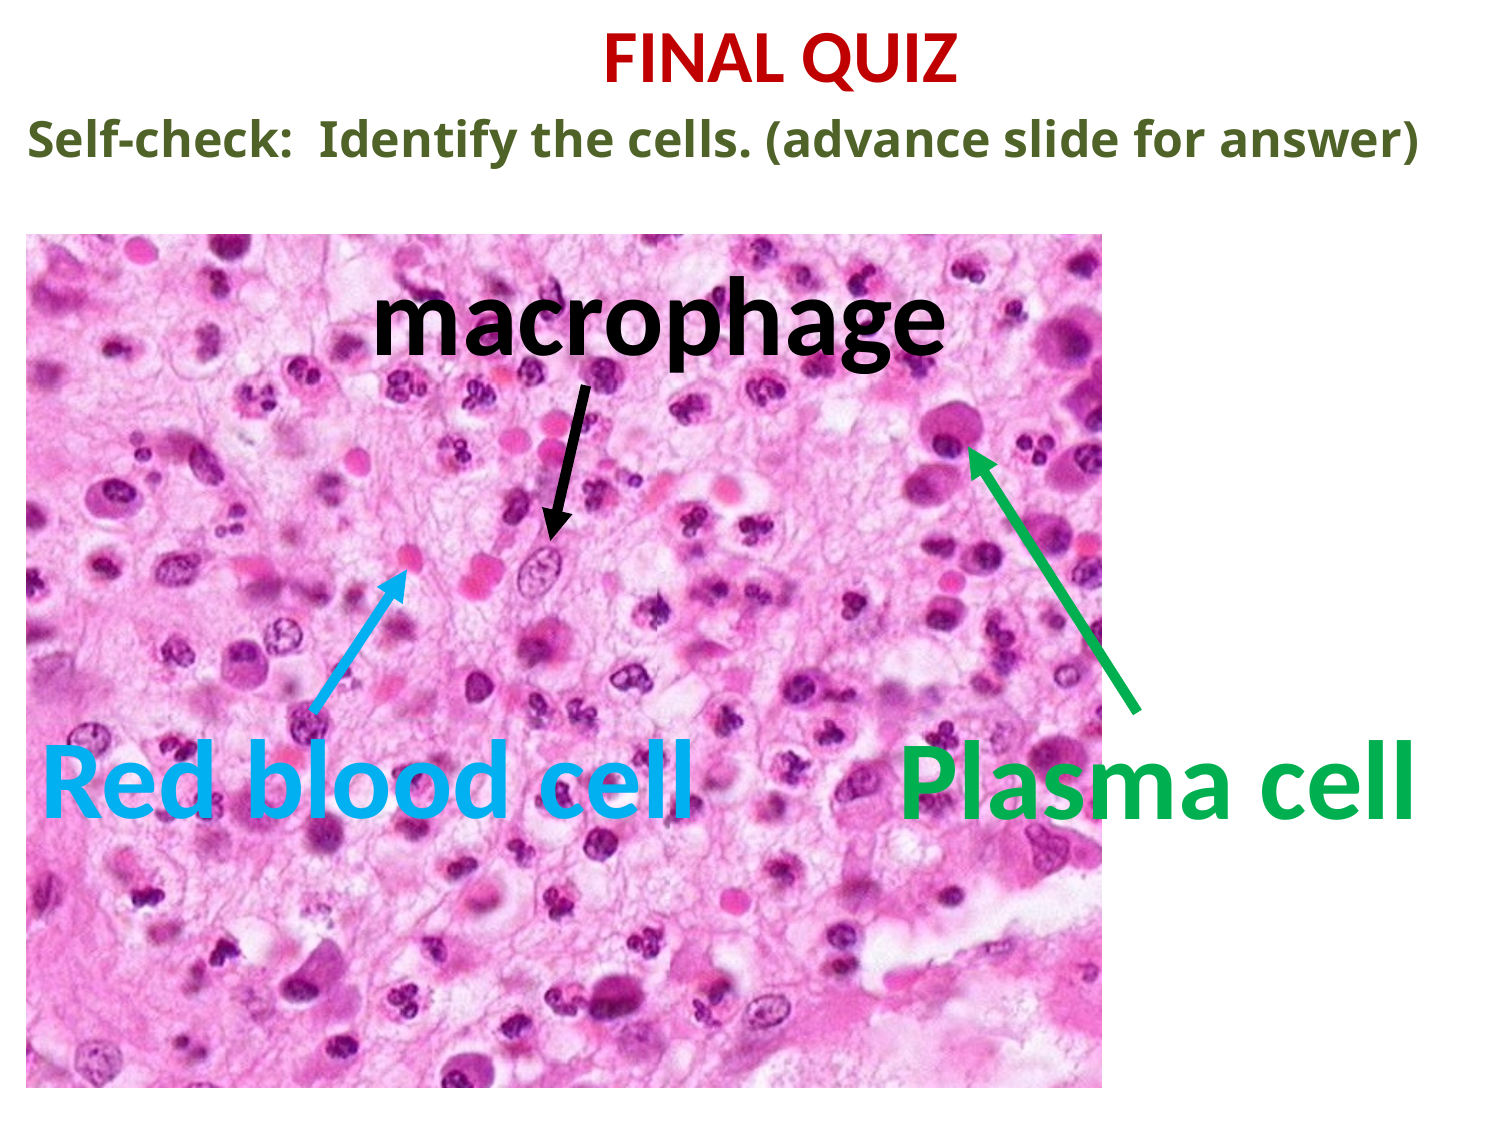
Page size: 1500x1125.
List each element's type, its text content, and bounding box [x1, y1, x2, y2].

text_box Self-check: Identify the cells. (advance slide for answer) [12, 99, 1463, 175]
picture [25, 852, 1102, 1088]
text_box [21, 235, 1437, 852]
text_box Final quiz [249, 0, 1313, 99]
